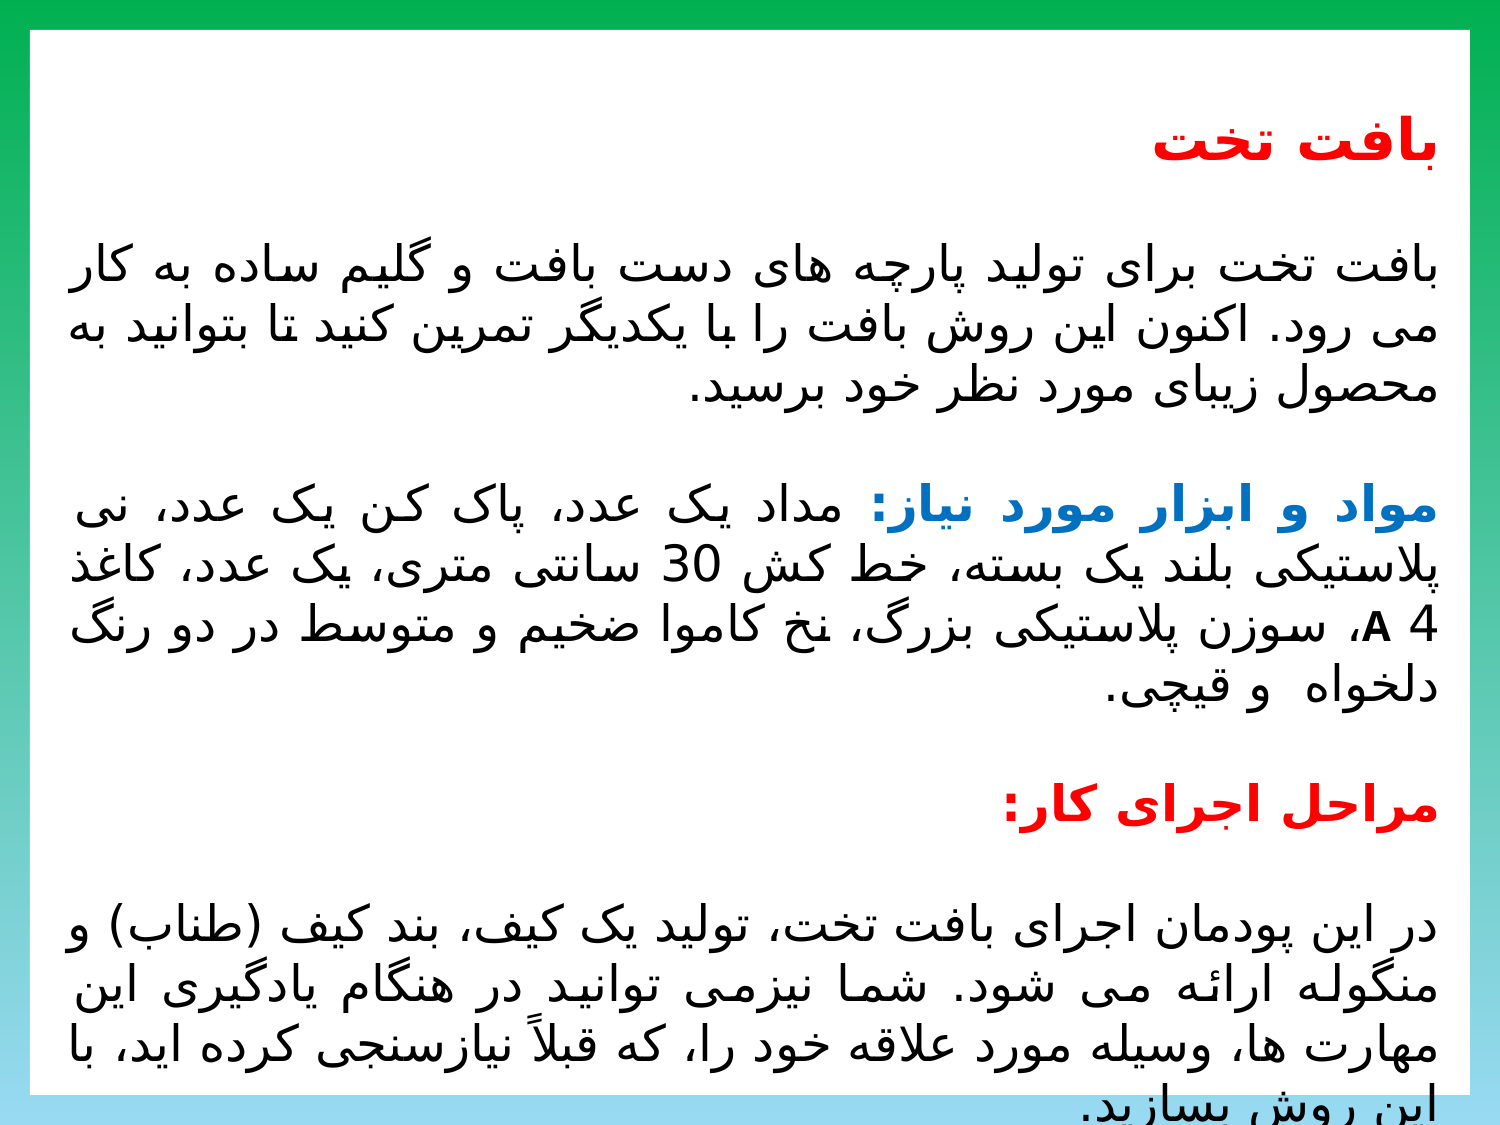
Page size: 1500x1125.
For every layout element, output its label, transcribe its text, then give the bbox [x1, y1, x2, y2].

text_box بافت تخت بافت تخت برای تولید پارچه های دست بافت و گلیم ساده به کار می رود. اکنون این روش بافت را با یکدیگر تمرین کنید تا بتوانید به محصول زیبای مورد نظر خود برسید. مواد و ابزار مورد نیاز: مداد یک عدد، پاک کن یک عدد، نی پلاستیکی بلند یک بسته، خط کش 30 سانتی متری، یک عدد، کاغذ 4 A، سوزن پلاستیکی بزرگ، نخ کاموا ضخیم و متوسط در دو رنگ دلخواه و قیچی. مراحل اجرای کار: در این پودمان اجرای بافت تخت، تولید یک کیف، بند کیف (طناب) و منگوله ارائه می شود. شما نیزمی توانید در هنگام یادگیری این مهارت ها، وسیله مورد علاقه خود را، که قبلاً نیازسنجی کرده اید، با این روش بسازید. [52, 94, 1456, 1125]
